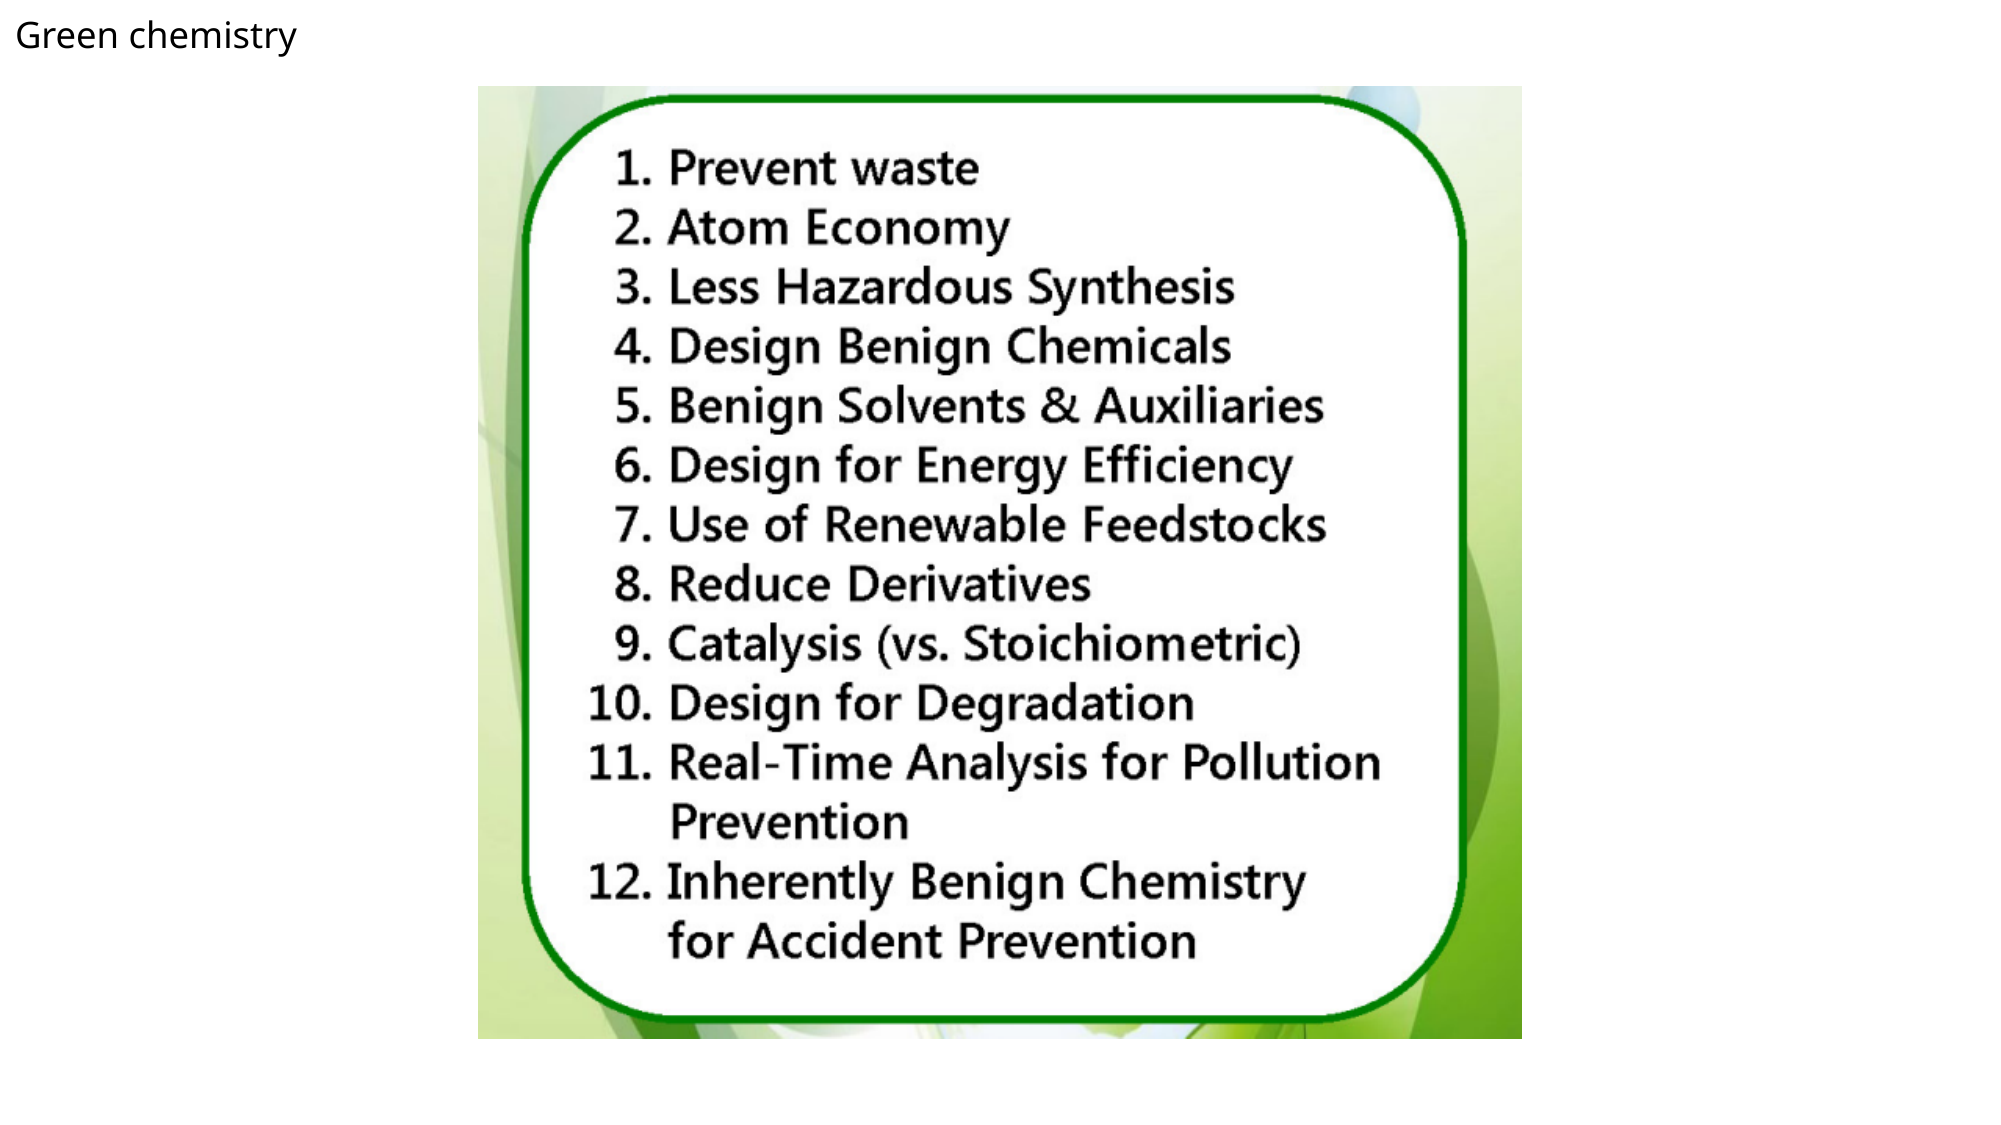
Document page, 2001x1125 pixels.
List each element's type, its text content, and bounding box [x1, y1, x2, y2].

picture [478, 86, 1522, 1039]
title Green chemistry [0, 0, 344, 74]
